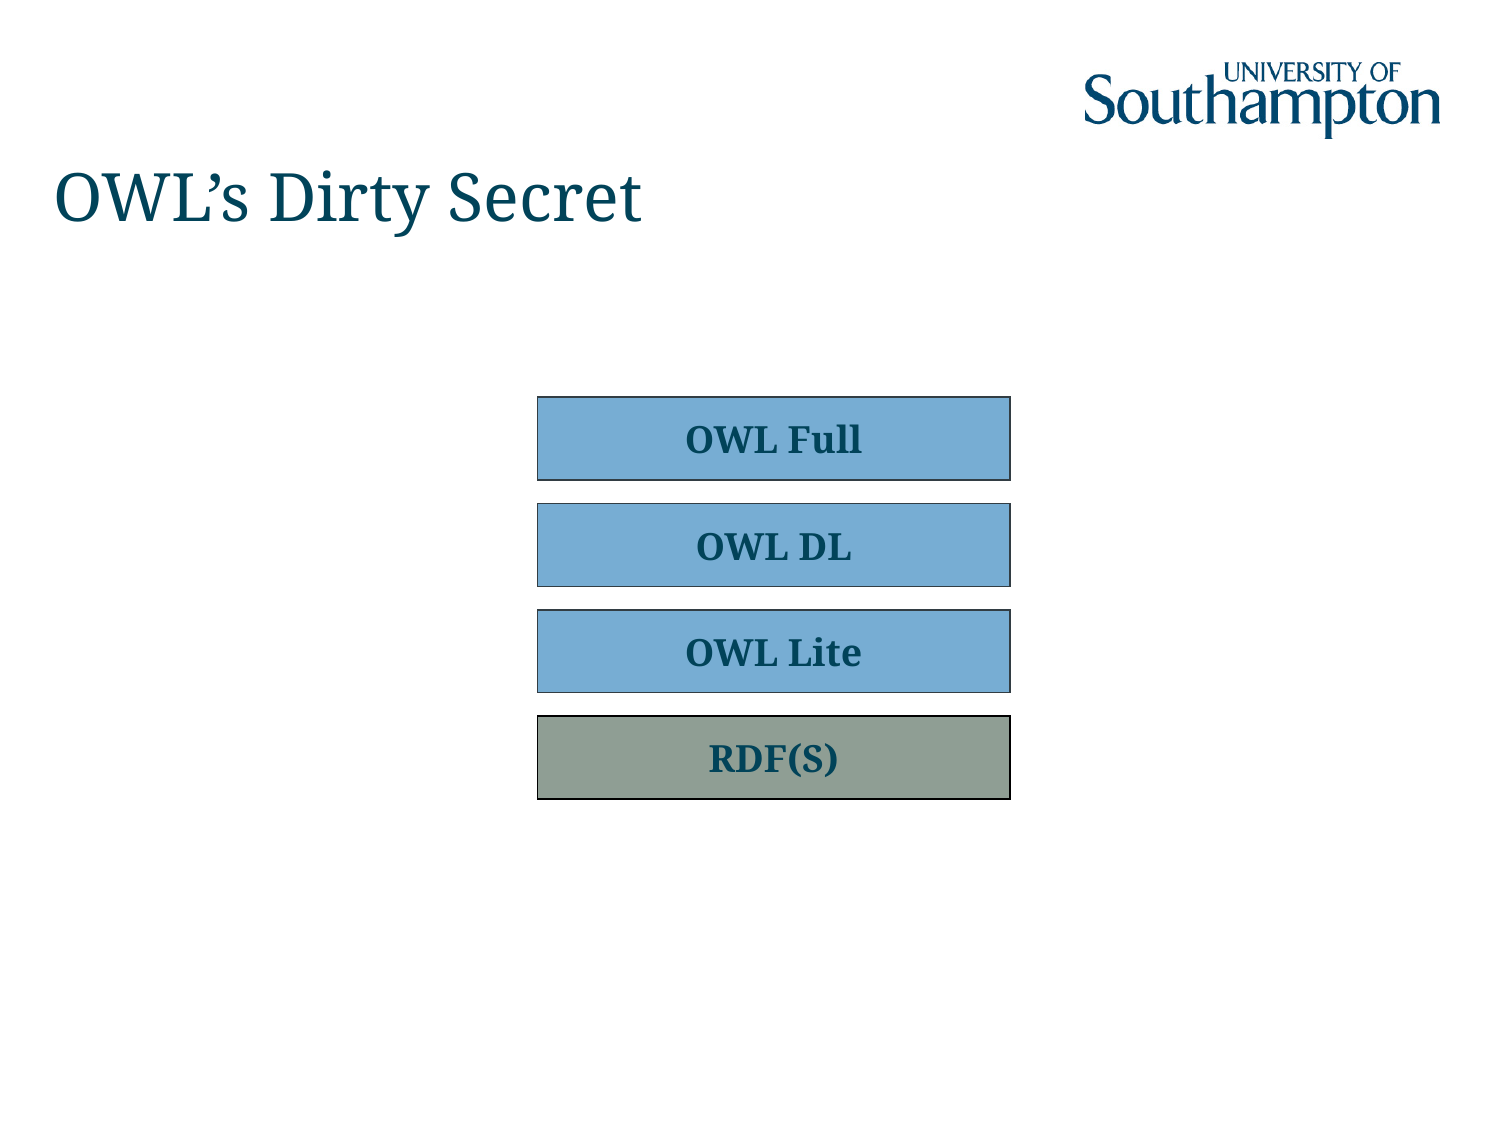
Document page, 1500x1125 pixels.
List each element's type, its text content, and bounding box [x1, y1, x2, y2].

text_box OWL Lite [537, 609, 1010, 693]
text_box OWL DL [537, 503, 1010, 587]
picture [1085, 62, 1440, 139]
text_box OWL Full [537, 397, 1010, 480]
title OWL’s Dirty Secret [52, 147, 1448, 255]
text_box RDF(S) [537, 716, 1010, 799]
